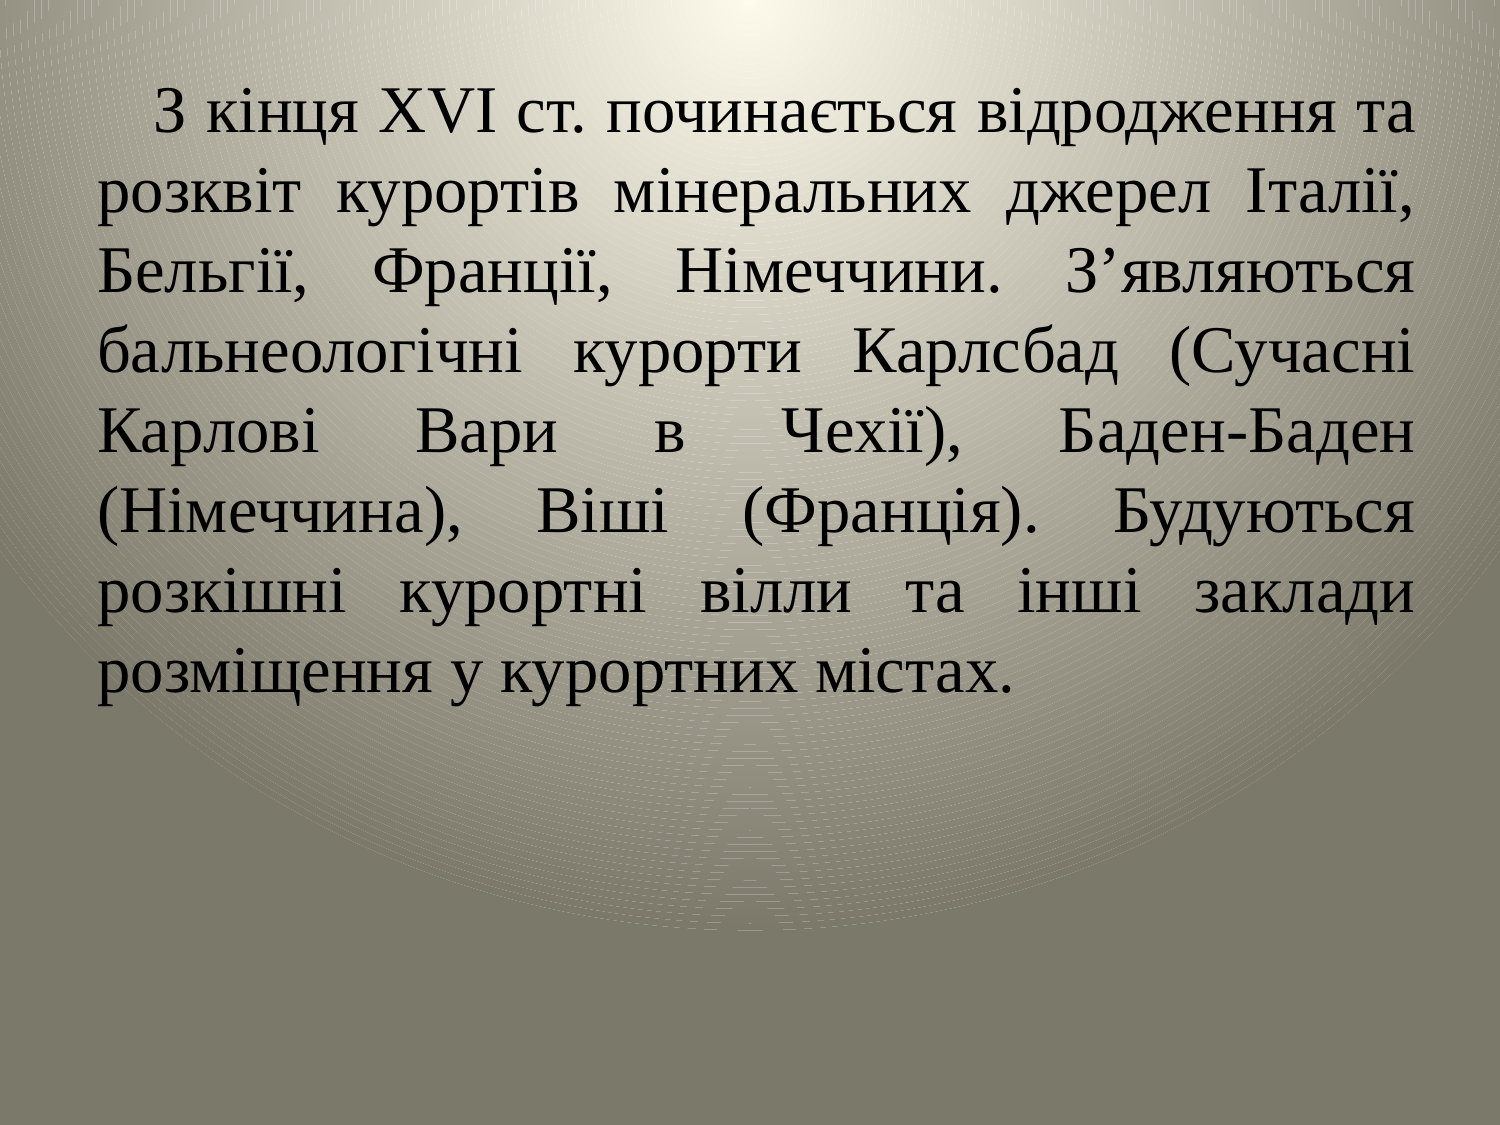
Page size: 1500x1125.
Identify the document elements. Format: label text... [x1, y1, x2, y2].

list З кінця XVI ст. починається відродження та розквіт курортів мінеральних джерел Італії, Бельгії, Франції, Німеччини. З’являються бальнеологічні курорти Карлсбад (Сучасні Карлові Вари в Чехії), Баден-Баден (Німеччина), Віші (Франція). Будуються розкішні курортні вілли та інші заклади розміщення у курортних містах. [82, 58, 1432, 801]
